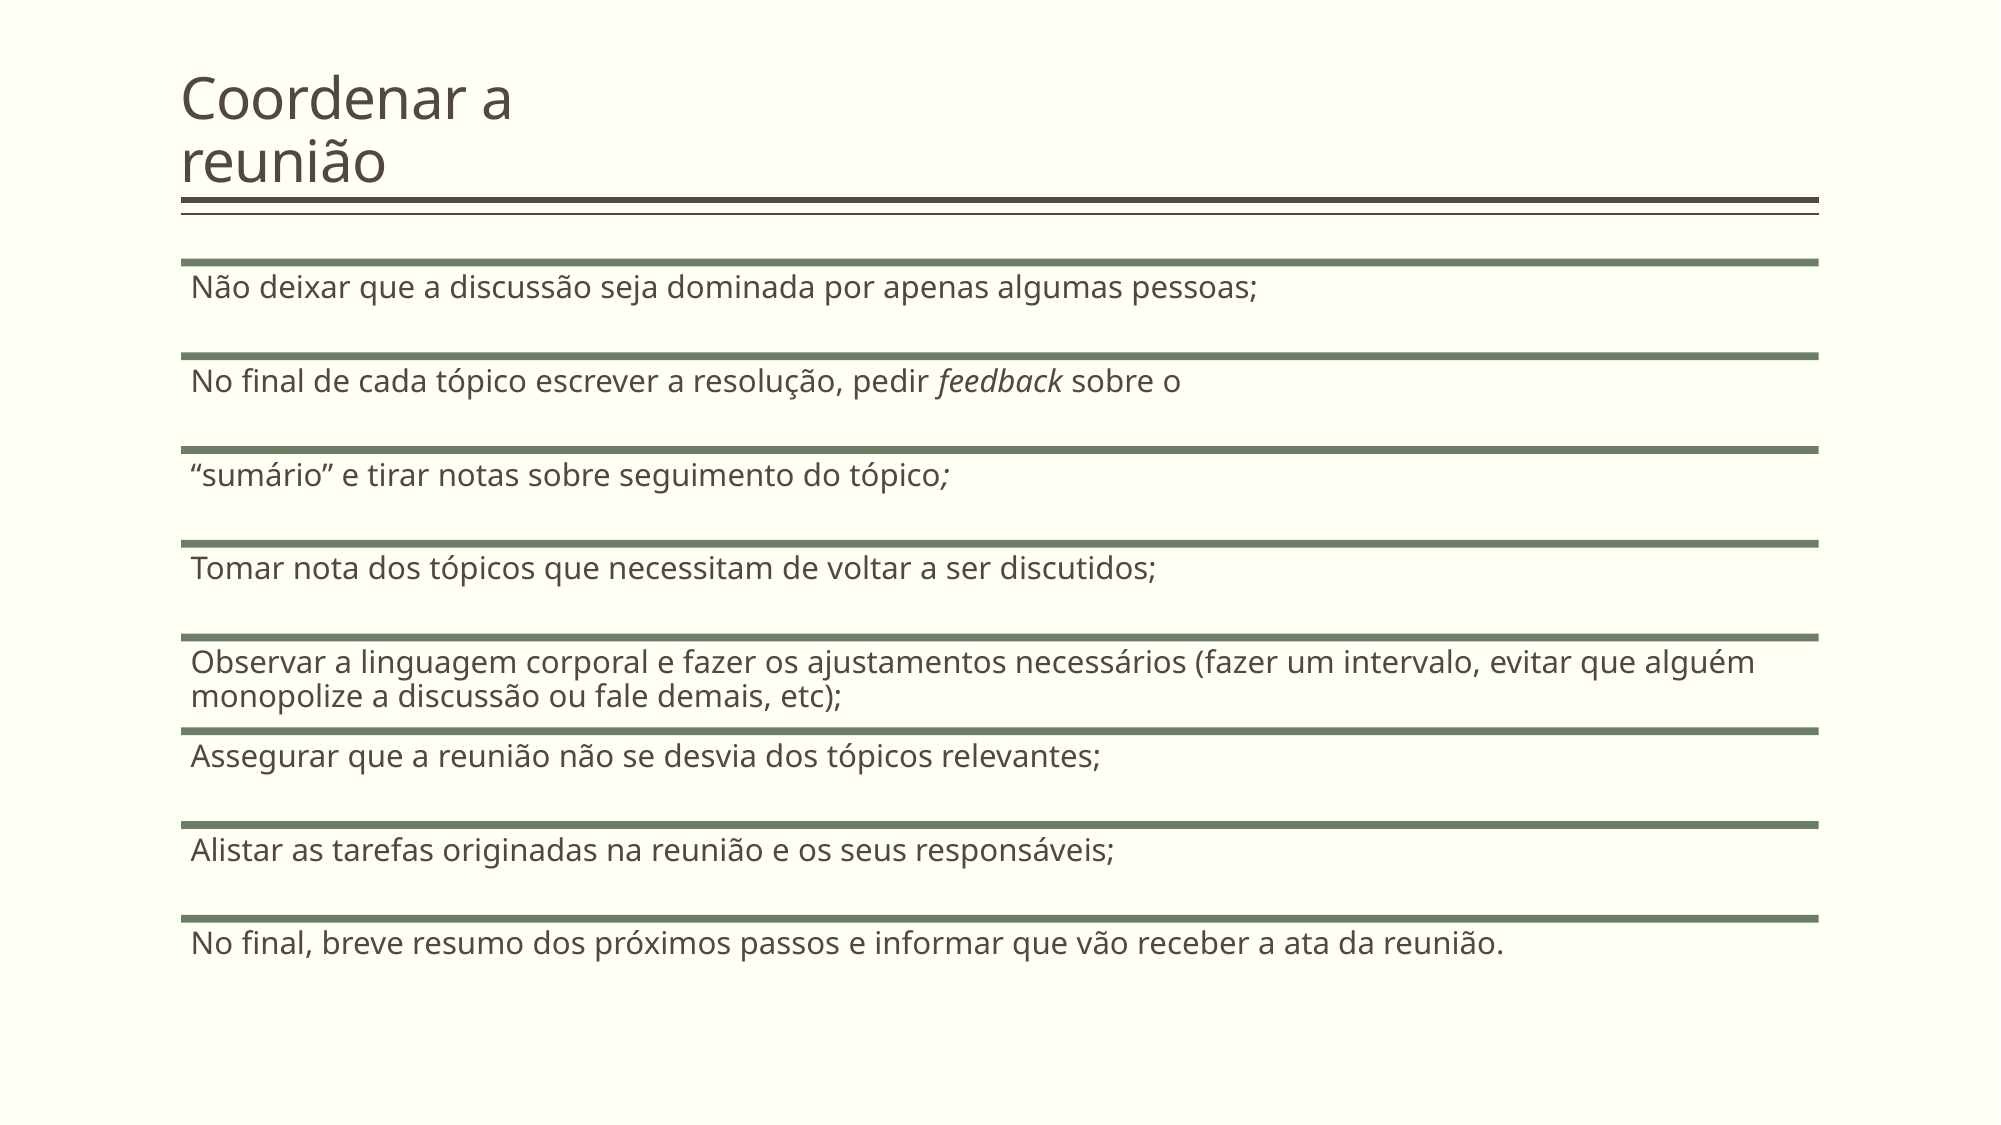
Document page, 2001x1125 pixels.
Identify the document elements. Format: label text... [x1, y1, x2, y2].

title Coordenar a reunião [0, 22, 720, 203]
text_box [181, 262, 1819, 1013]
